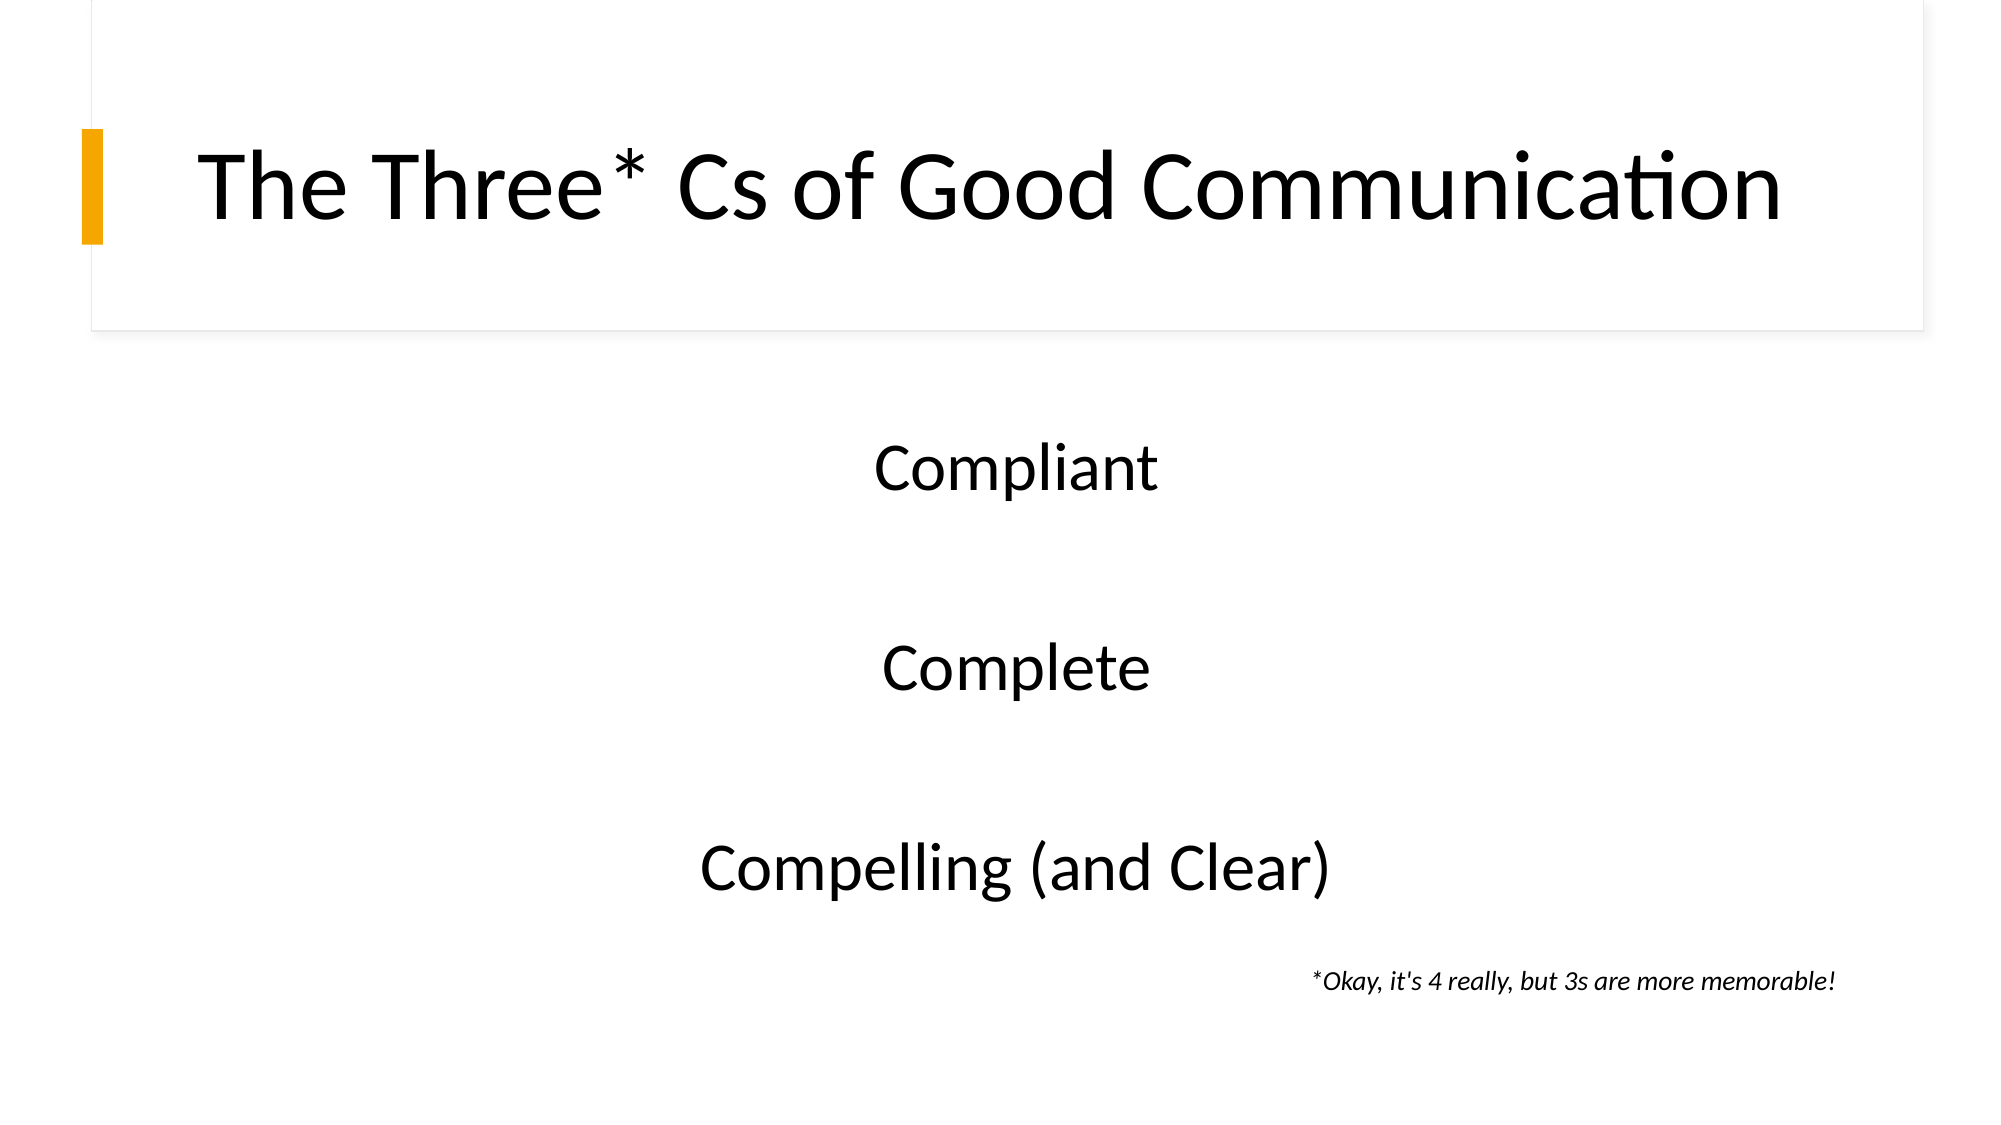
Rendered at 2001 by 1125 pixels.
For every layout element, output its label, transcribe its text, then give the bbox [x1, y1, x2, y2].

title The Three* Cs of Good Communication [183, 90, 1851, 284]
list Compliant Complete Compelling (and Clear) *Okay, it's 4 really, but 3s are more memorable! [183, 406, 1851, 1013]
